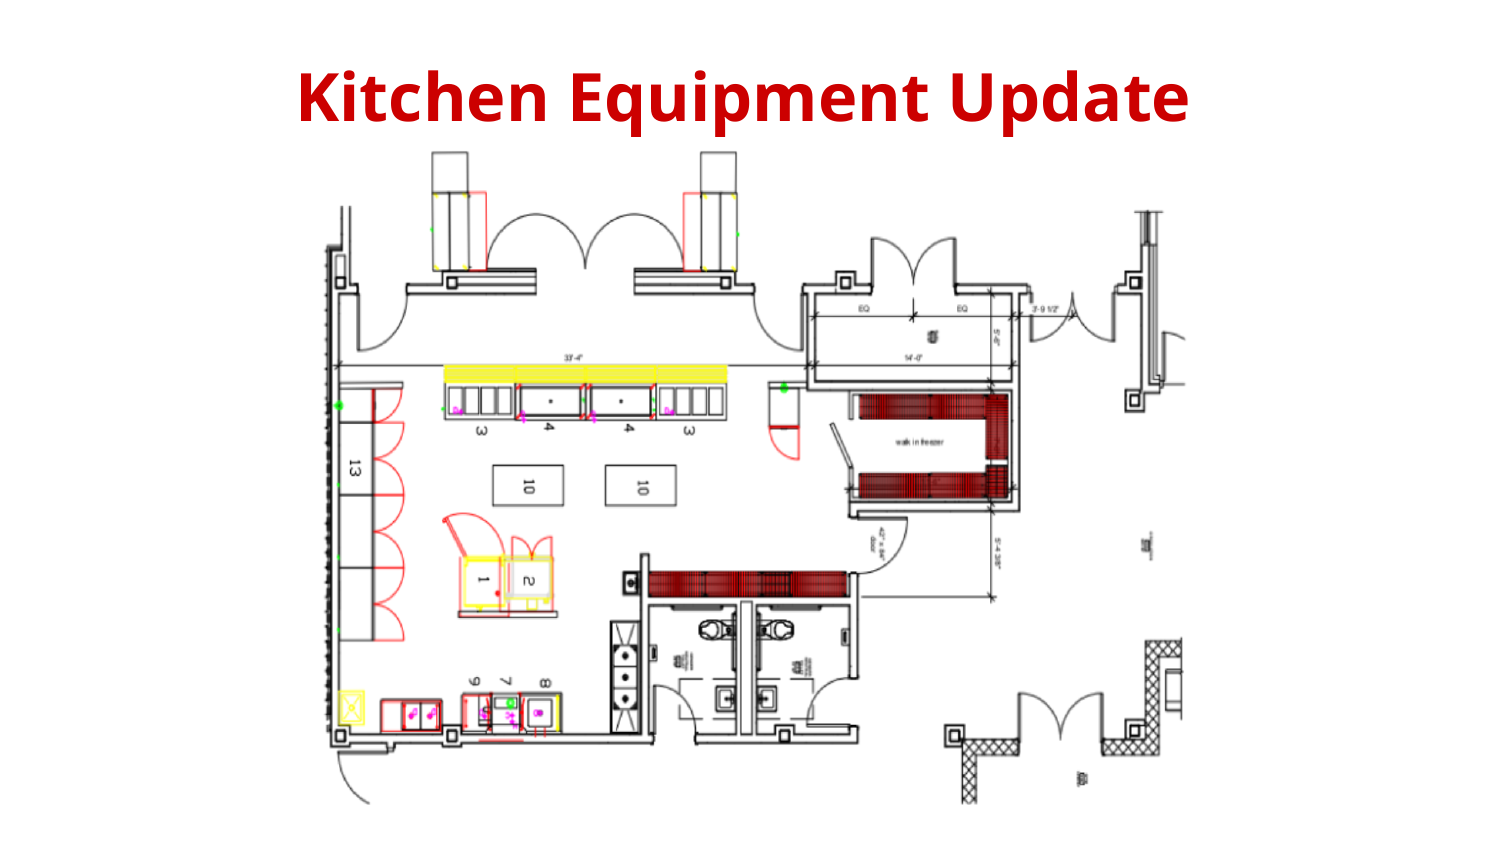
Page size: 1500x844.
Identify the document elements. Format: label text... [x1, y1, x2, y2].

picture [318, 41, 1201, 844]
text_box Kitchen Equipment Update [124, 19, 1364, 150]
